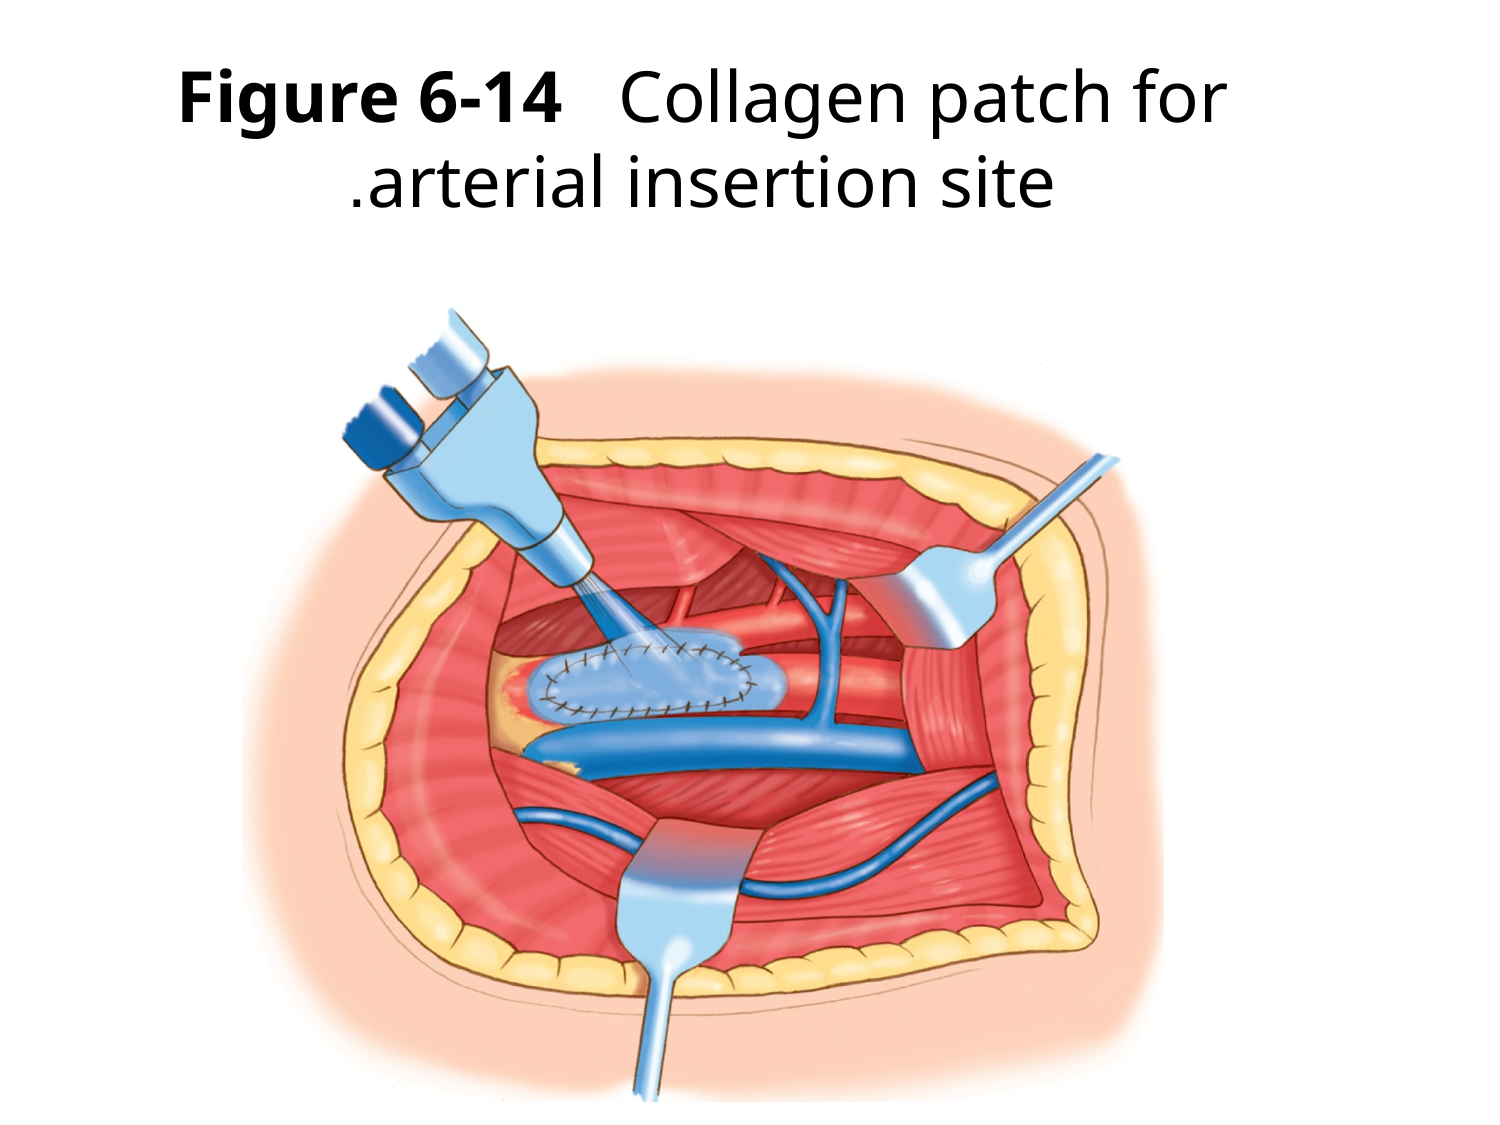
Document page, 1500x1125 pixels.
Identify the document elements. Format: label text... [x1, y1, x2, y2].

picture [241, 302, 1164, 1102]
title Figure 6-14 Collagen patch for arterial insertion site. [159, 42, 1247, 231]
